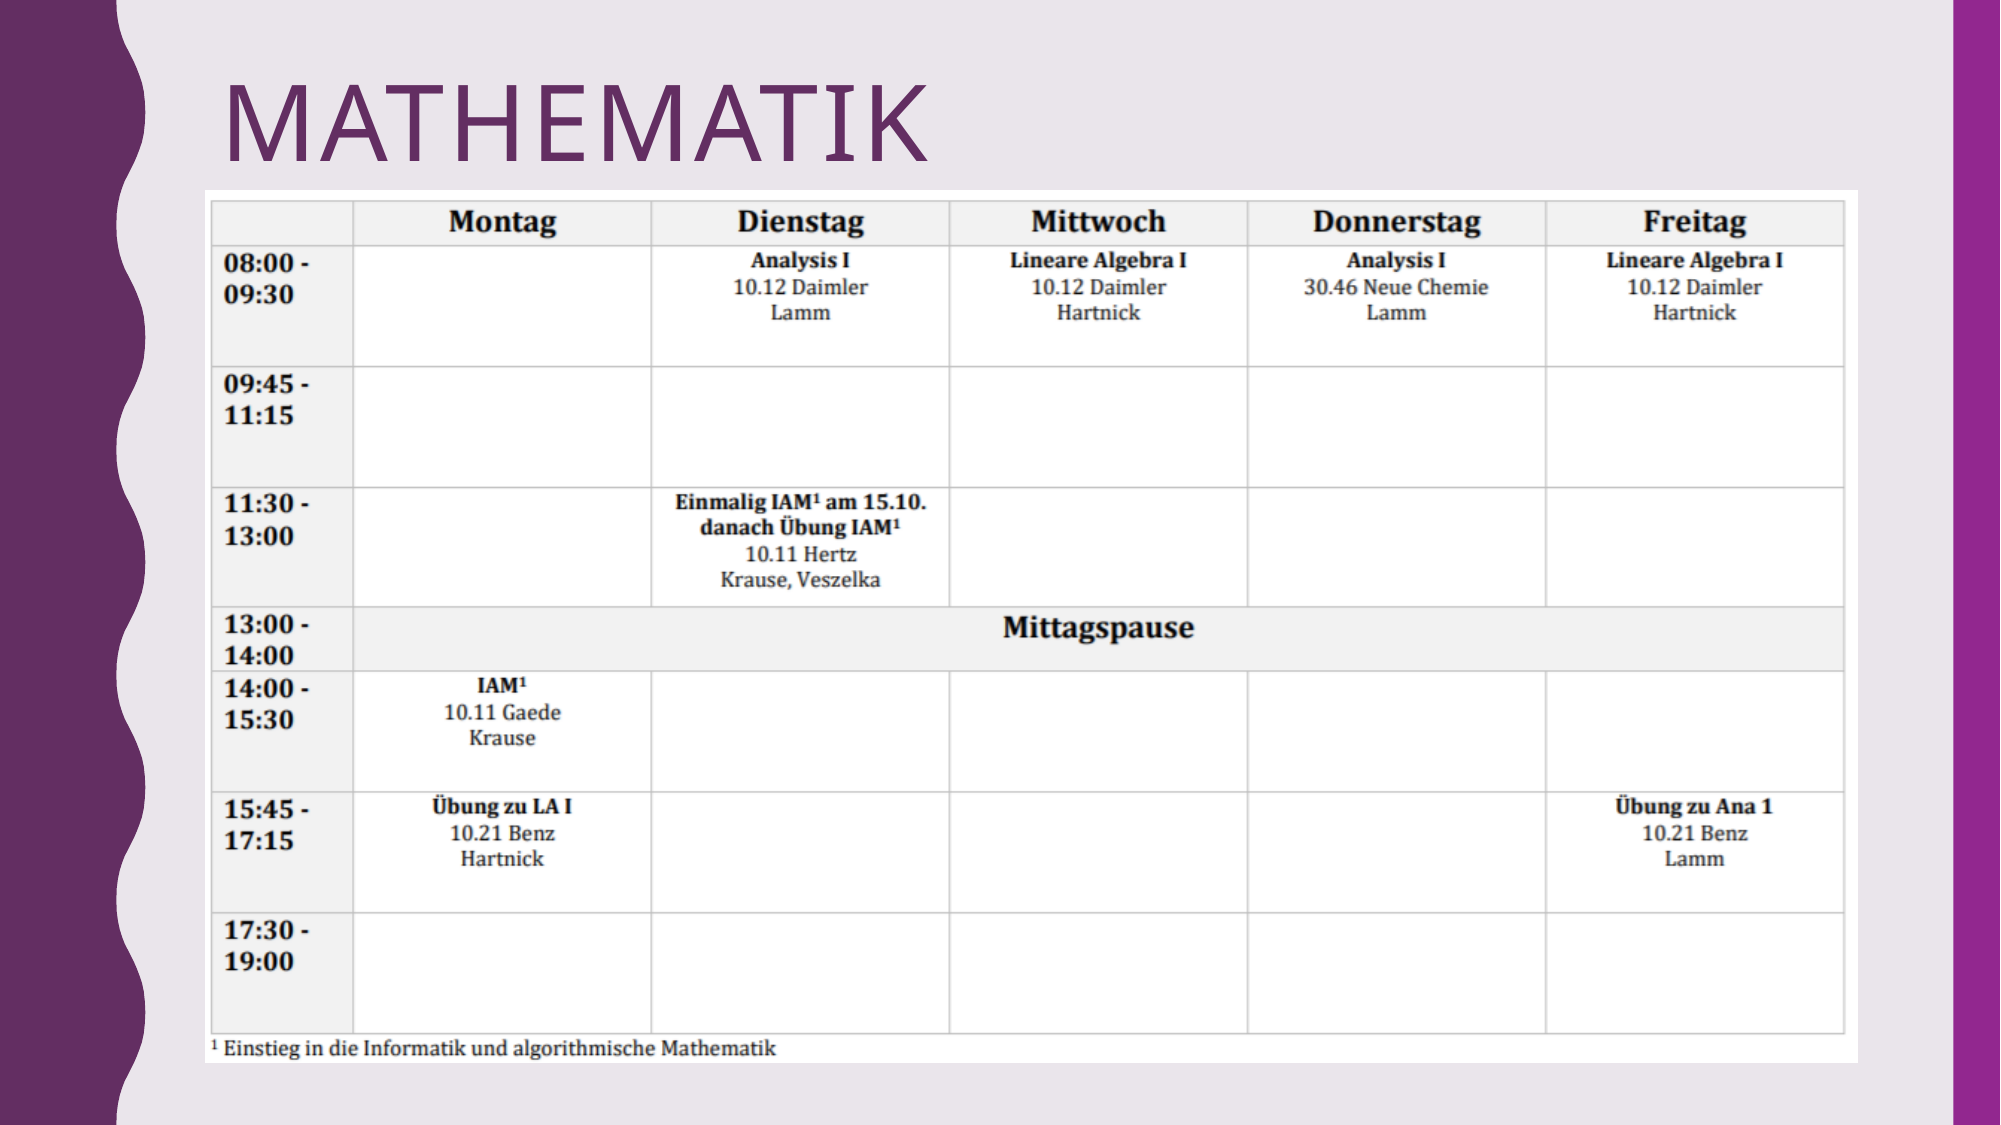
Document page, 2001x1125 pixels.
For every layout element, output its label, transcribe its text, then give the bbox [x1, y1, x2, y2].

picture [205, 190, 1858, 1063]
title Mathematik [205, 62, 1875, 308]
